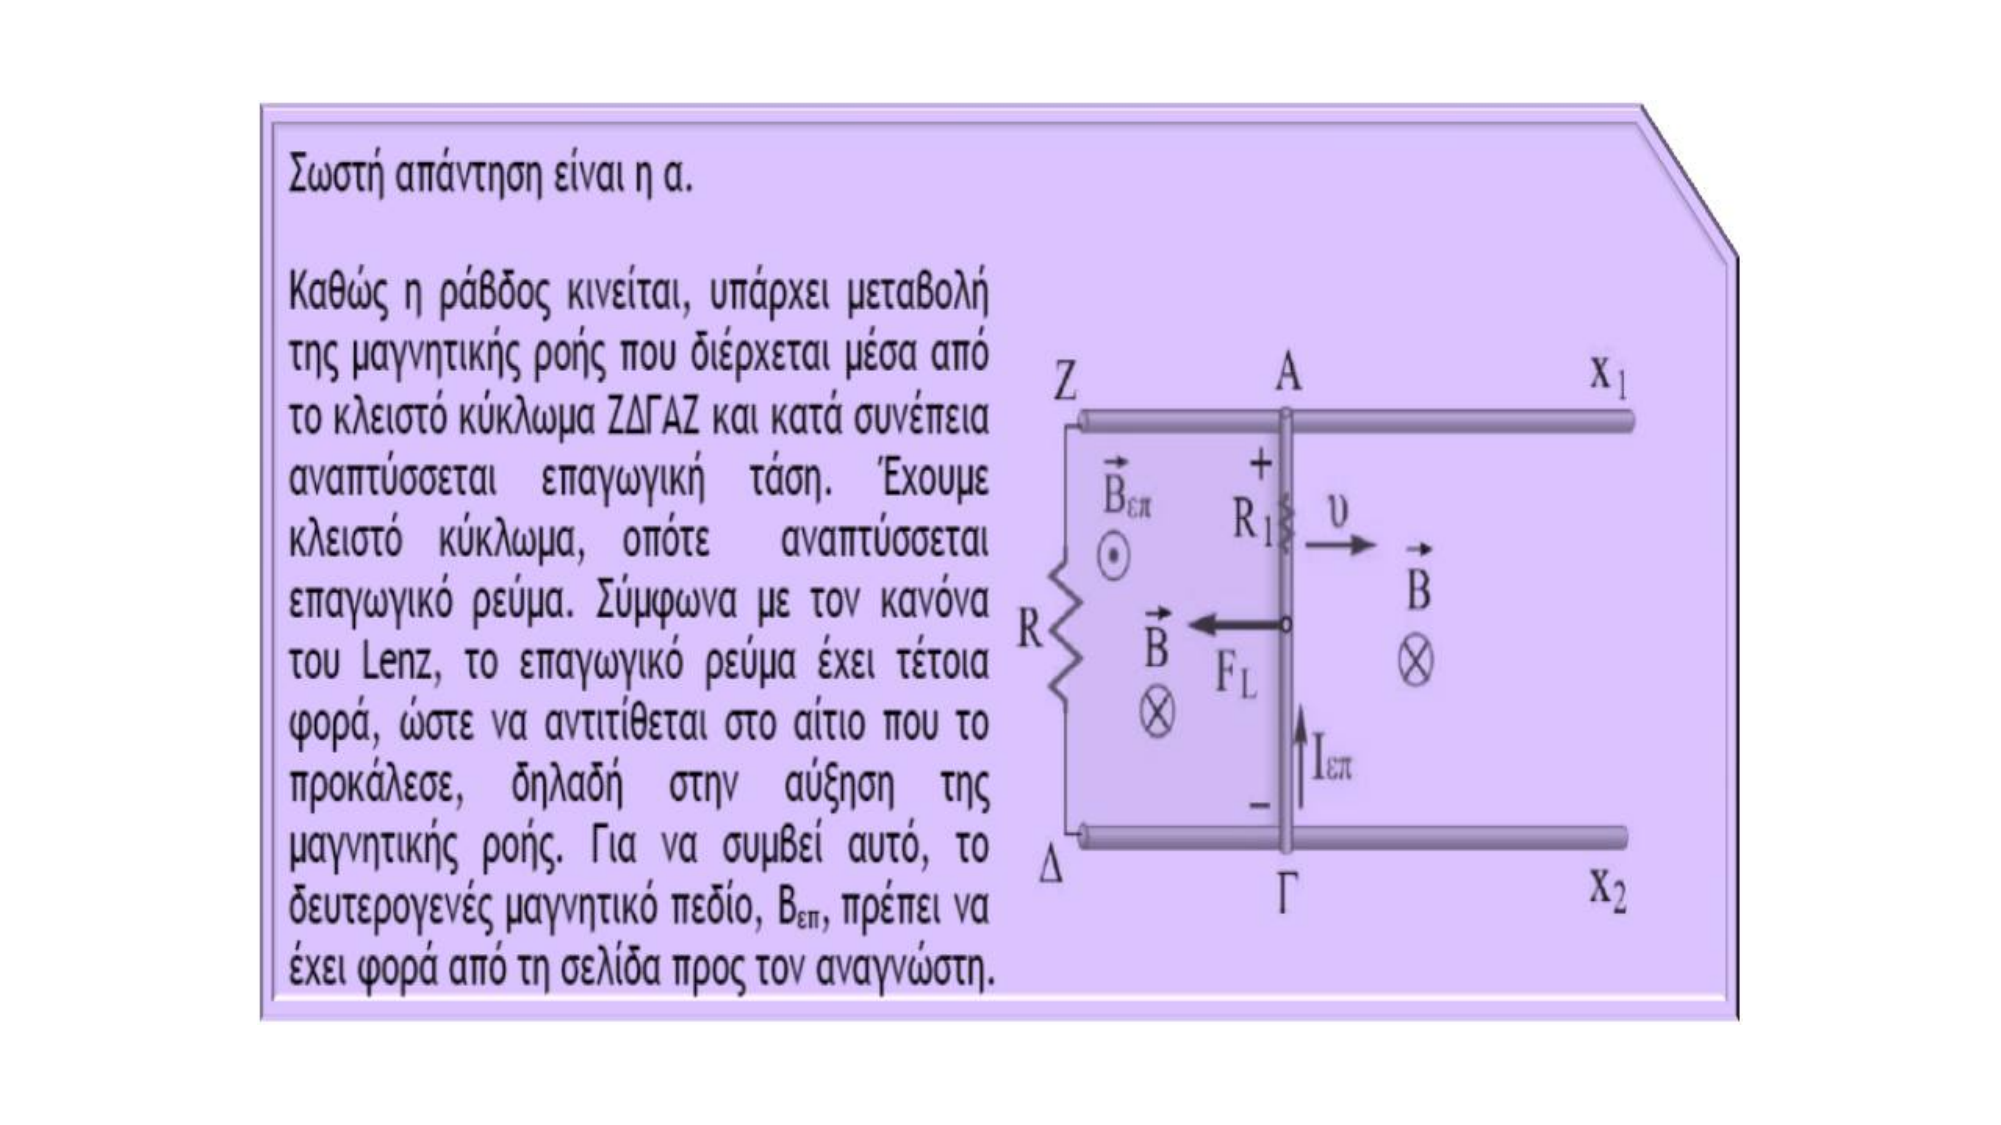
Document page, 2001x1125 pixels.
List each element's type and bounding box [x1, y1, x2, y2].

picture [257, 100, 1743, 1025]
